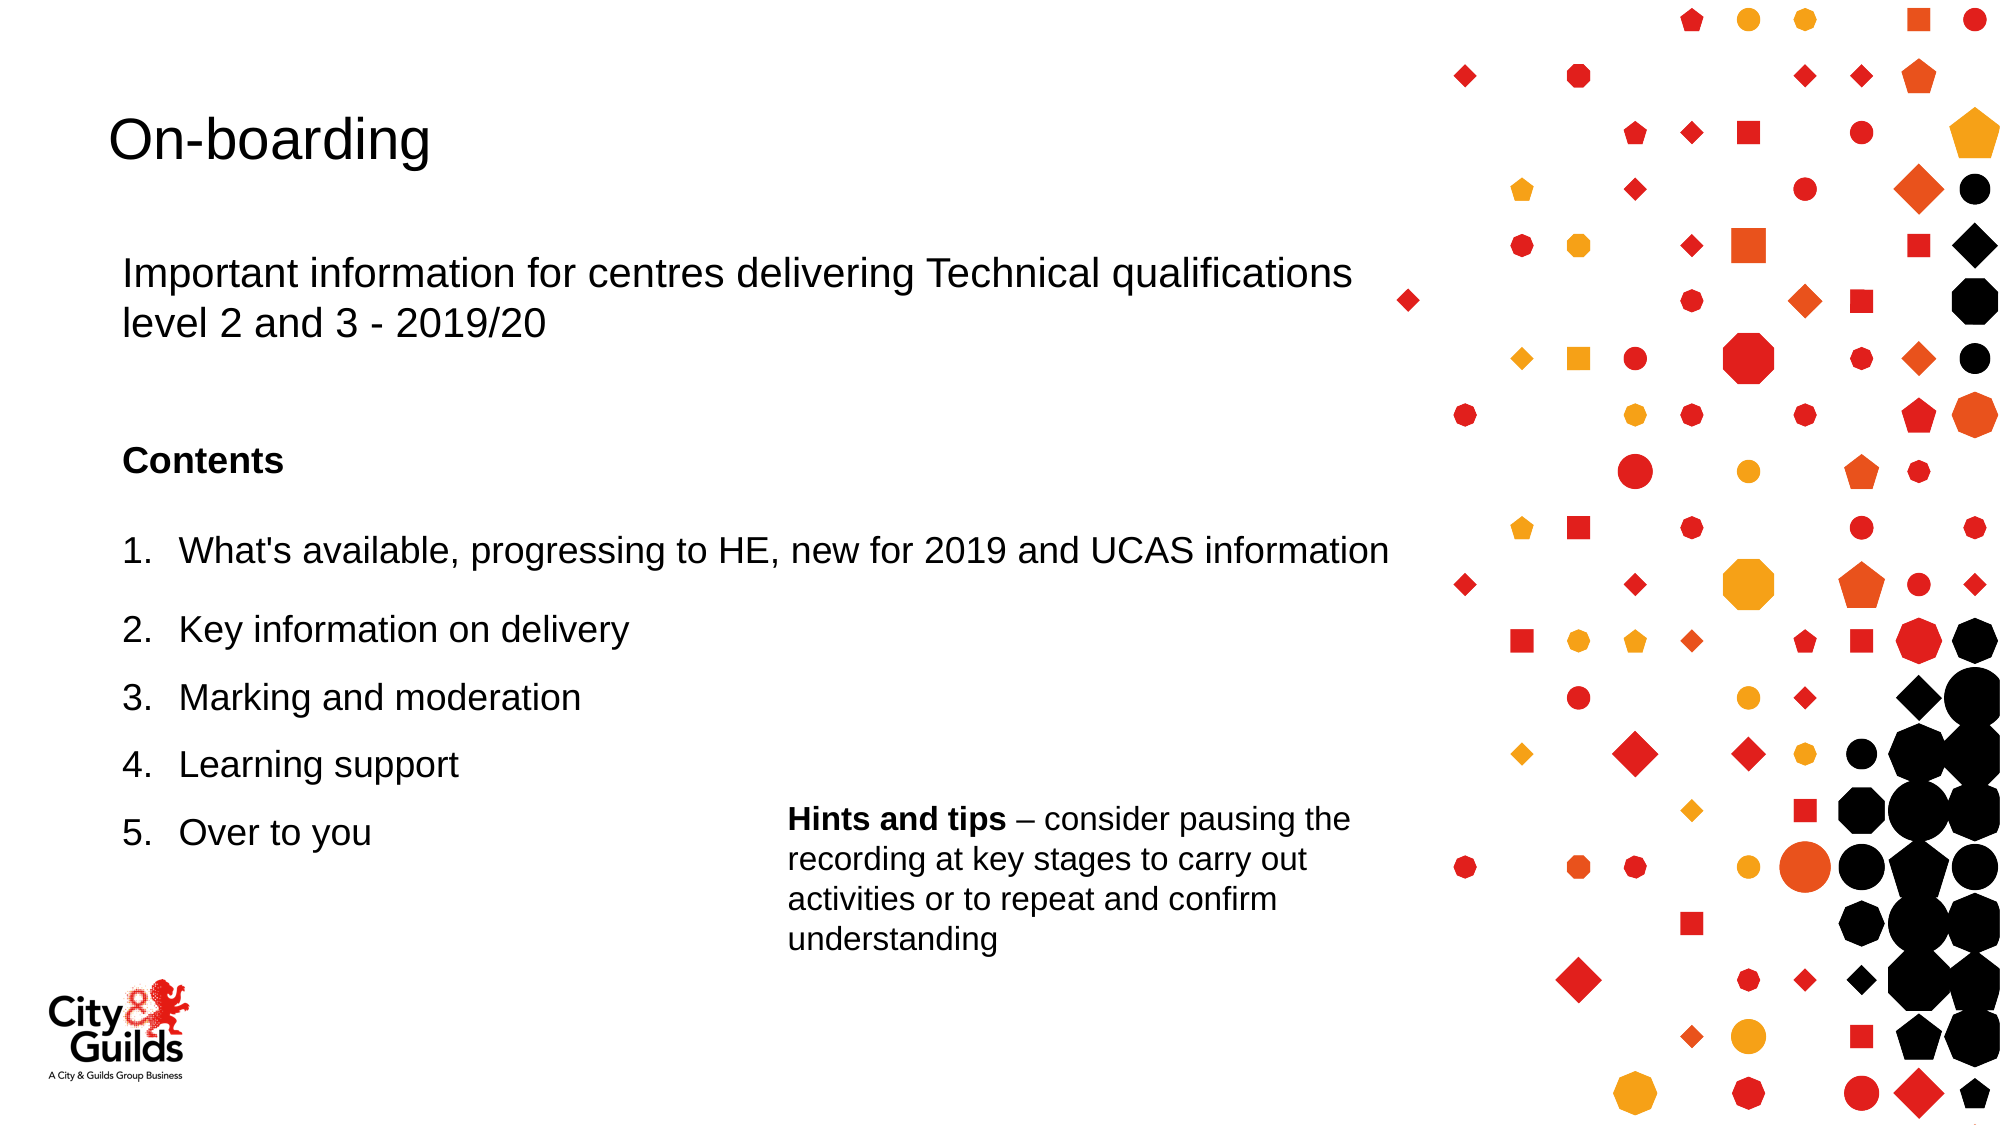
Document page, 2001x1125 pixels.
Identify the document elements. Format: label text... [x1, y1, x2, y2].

text_box On-boarding [93, 90, 1496, 180]
text_box Important information for centres delivering Technical qualifications level 2 and 3 - 2019/20 Contents What's available, progressing to HE, new for 2019 and UCAS information Key information on delivery Marking and moderation Learning support Over to you [107, 238, 1439, 906]
picture [1395, 0, 2000, 1125]
picture [48, 979, 190, 1082]
text_box Hints and tips – consider pausing the recording at key stages to carry out activities or to repeat and confirm understanding [772, 790, 1399, 965]
